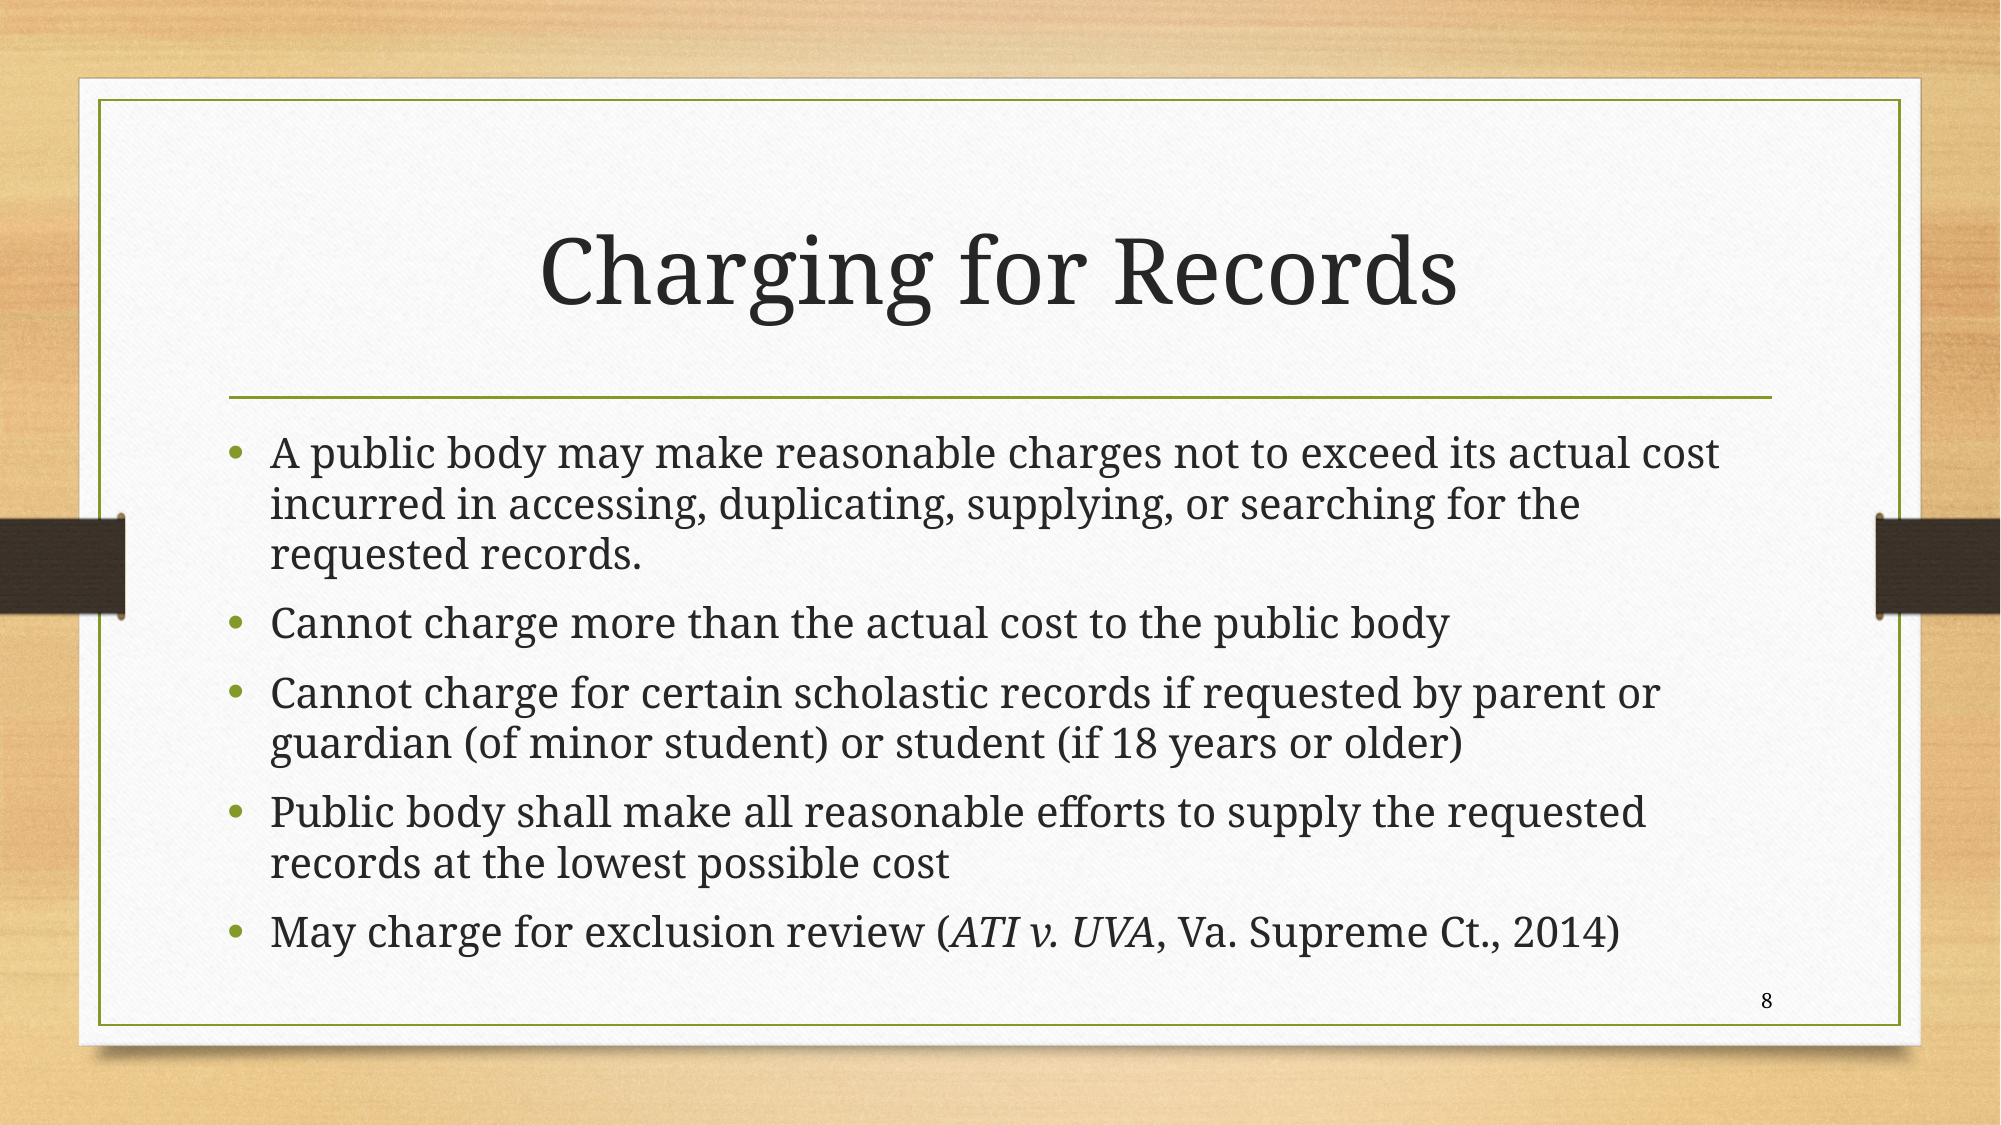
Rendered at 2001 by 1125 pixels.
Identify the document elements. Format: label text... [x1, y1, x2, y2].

picture [0, 0, 2001, 1125]
slide_number 8 [1698, 979, 1788, 1025]
title Charging for Records [212, 161, 1788, 375]
list A public body may make reasonable charges not to exceed its actual cost incurred in accessing, duplicating, supplying, or searching for the requested records. Cannot charge more than the actual cost to the public body Cannot charge for certain scholastic records if requested by parent or guardian (of minor student) or student (if 18 years or older) Public body shall make all reasonable efforts to supply the requested records at the lowest possible cost May charge for exclusion review (ATI v. UVA, Va. Supreme Ct., 2014) [212, 419, 1788, 964]
